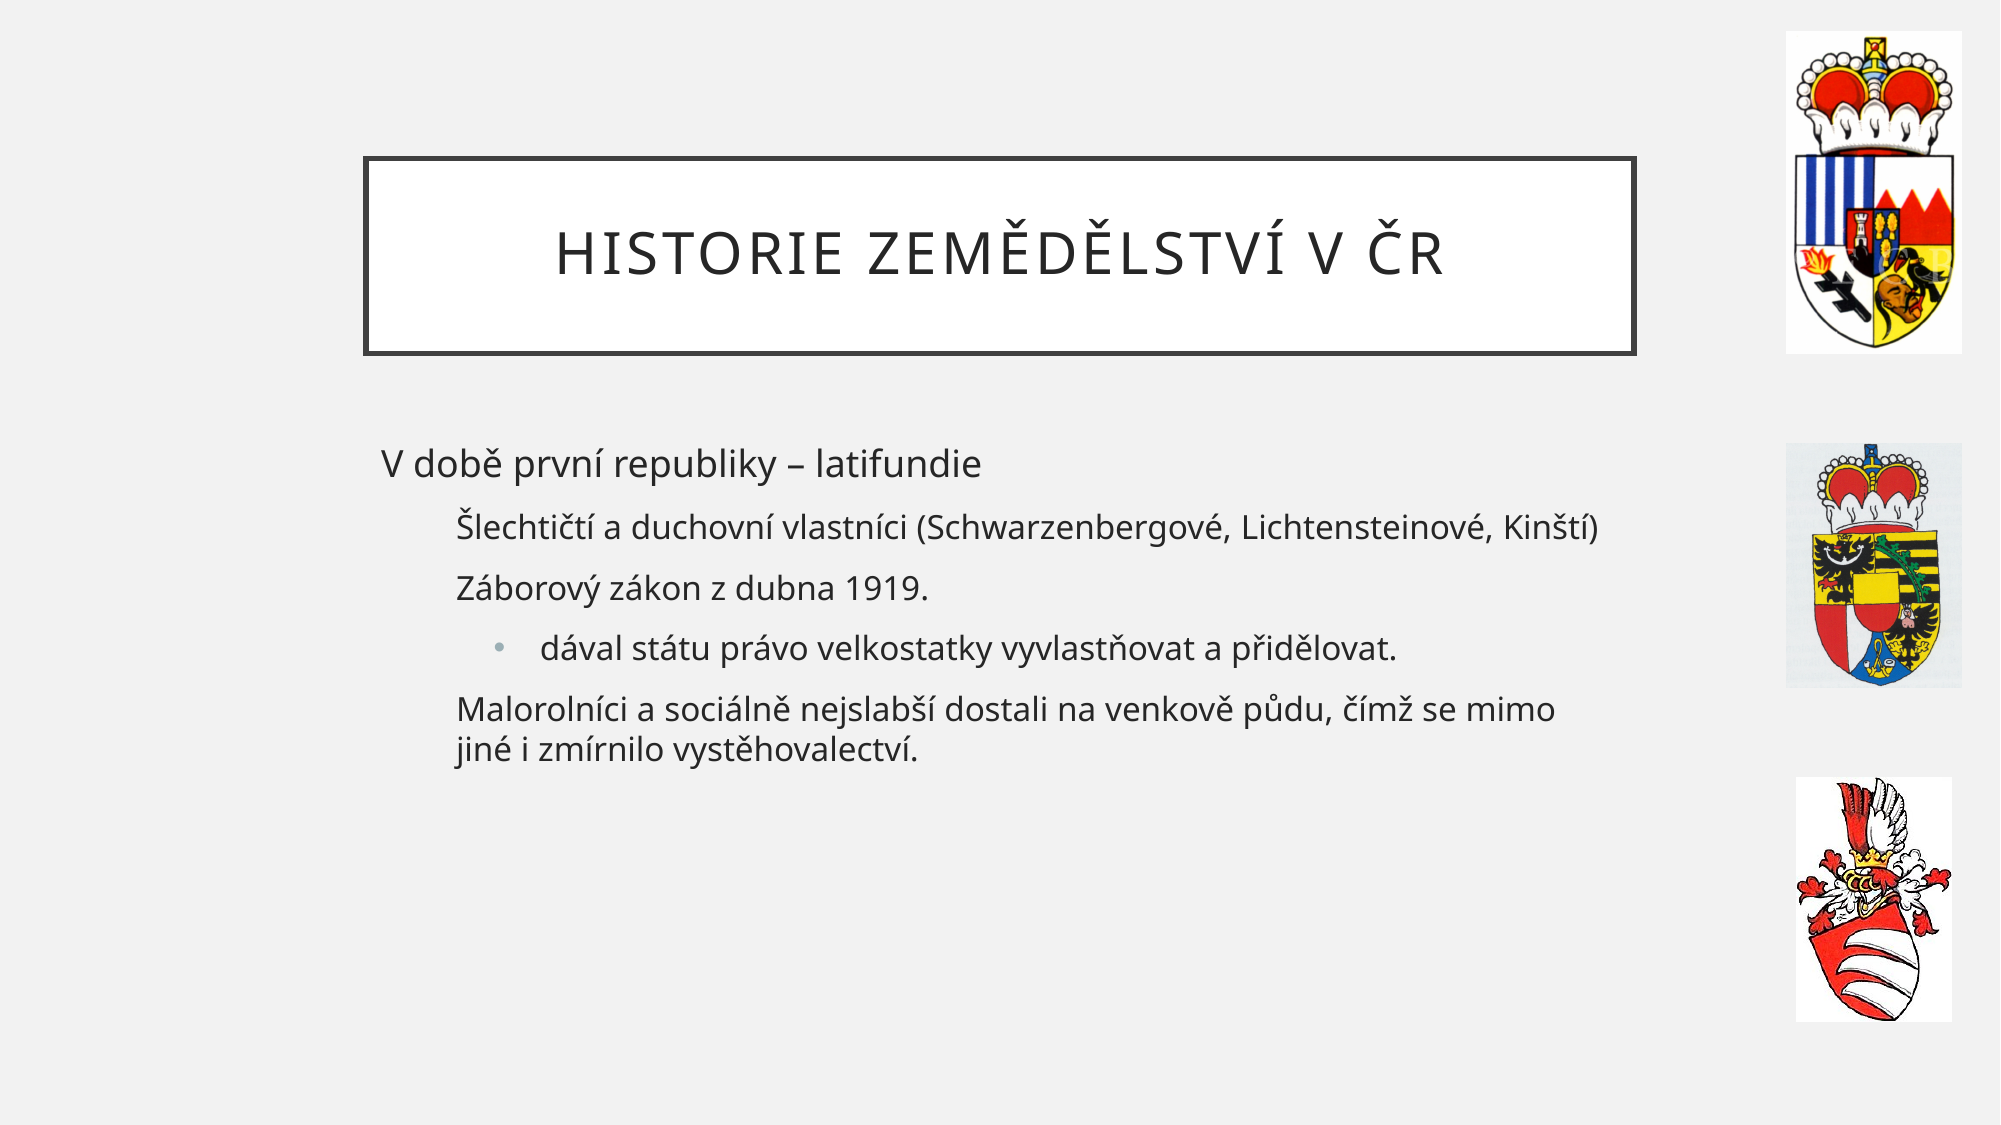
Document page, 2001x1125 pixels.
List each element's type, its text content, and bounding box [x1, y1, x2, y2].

picture [1795, 777, 1952, 1022]
title Historie Zemědělství v ČR [363, 156, 1637, 356]
picture [1785, 31, 1962, 354]
list V době první republiky – latifundie Šlechtičtí a duchovní vlastníci (Schwarzenbergové, Lichtensteinové, Kinští) Záborový zákon z dubna 1919. dával státu právo velkostatky vyvlastňovat a přidělovat. Malorolníci a sociálně nejslabší dostali na venkově půdu, čímž se mimo jiné i zmírnilo vystěhovalectví. [366, 432, 1634, 942]
picture [1785, 443, 1962, 688]
